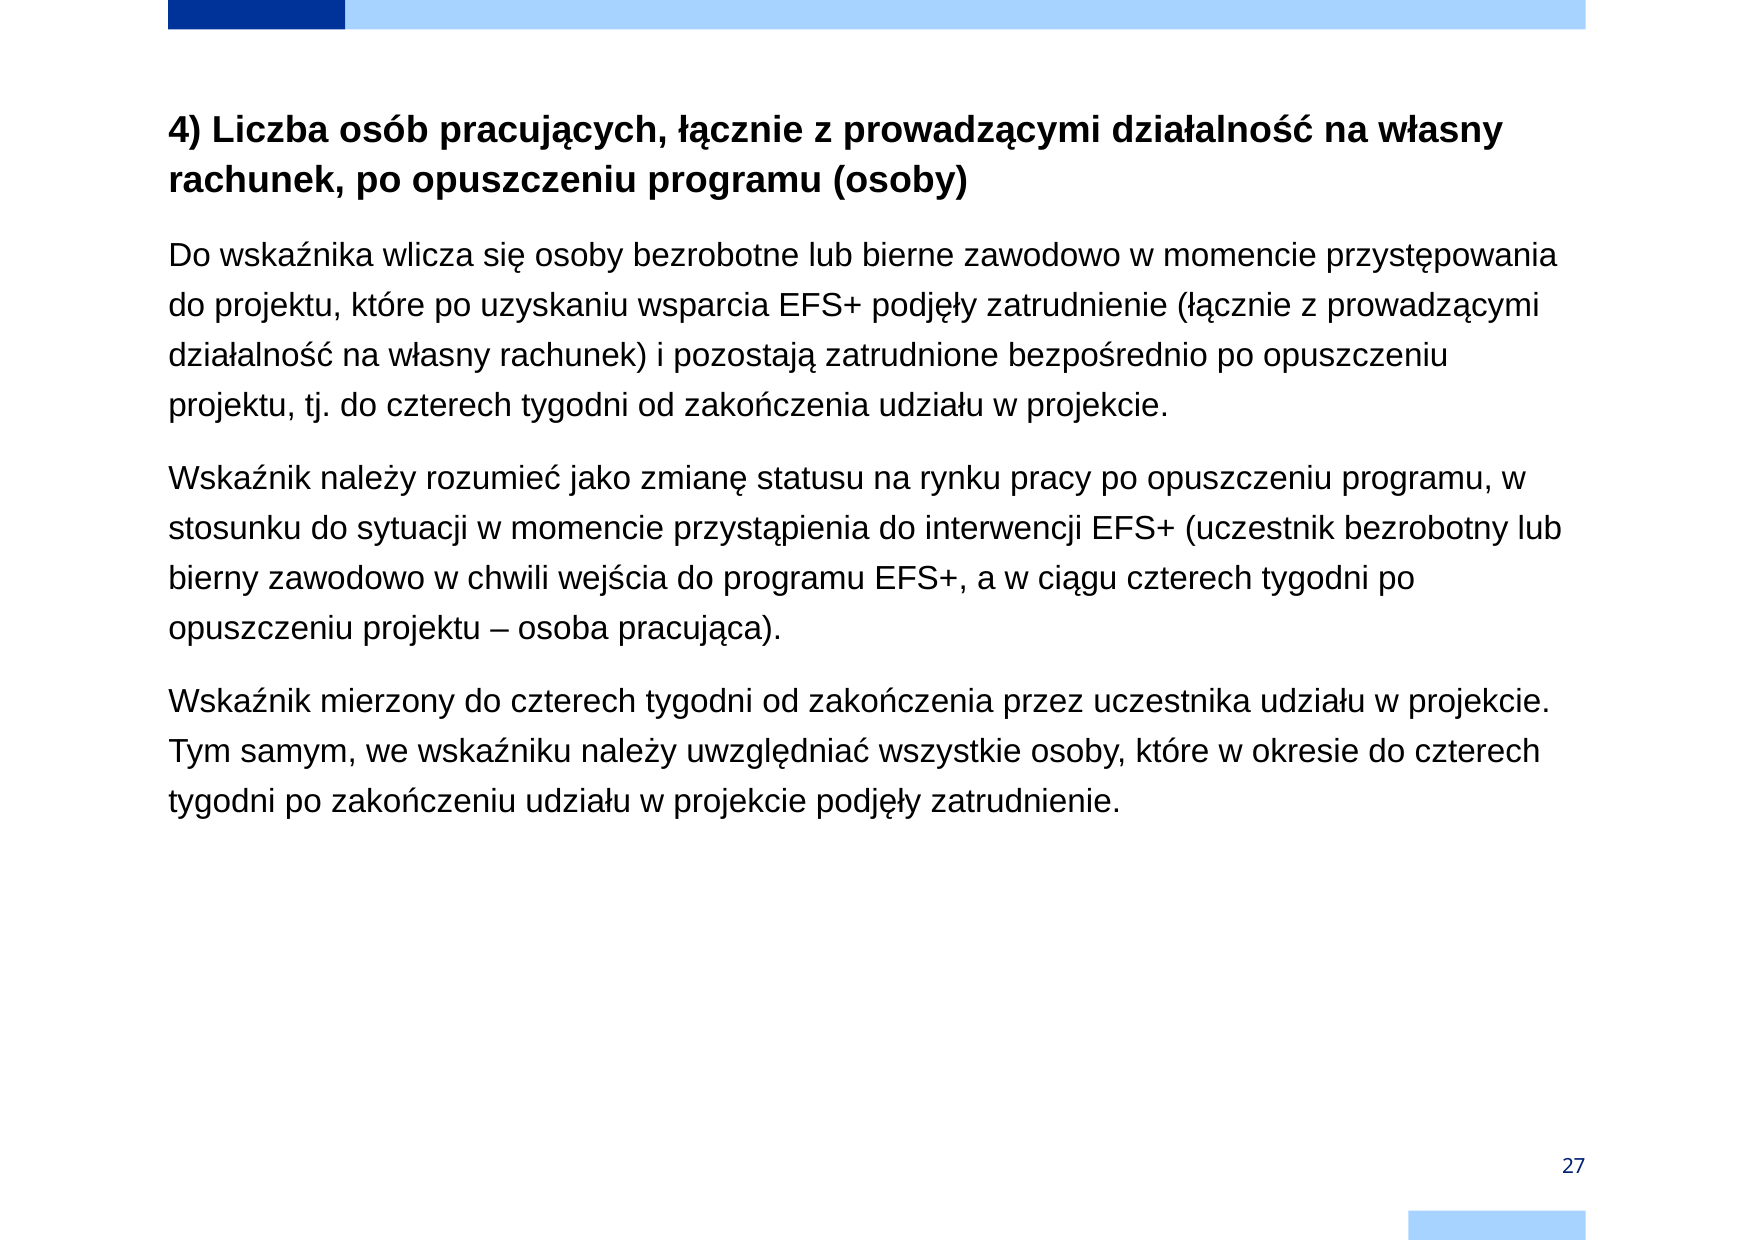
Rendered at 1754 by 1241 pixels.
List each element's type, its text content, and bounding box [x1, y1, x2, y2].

list 4) Liczba osób pracujących, łącznie z prowadzącymi działalność na własny rachunek, po opuszczeniu programu (osoby) Do wskaźnika wlicza się osoby bezrobotne lub bierne zawodowo w momencie przystępowania do projektu, które po uzyskaniu wsparcia EFS+ podjęły zatrudnienie (łącznie z prowadzącymi działalność na własny rachunek) i pozostają zatrudnione bezpośrednio po opuszczeniu projektu, tj. do czterech tygodni od zakończenia udziału w projekcie. Wskaźnik należy rozumieć jako zmianę statusu na rynku pracy po opuszczeniu programu, w stosunku do sytuacji w momencie przystąpienia do interwencji EFS+ (uczestnik bezrobotny lub bierny zawodowo w chwili wejścia do programu EFS+, a w ciągu czterech tygodni po opuszczeniu projektu – osoba pracująca). Wskaźnik mierzony do czterech tygodni od zakończenia przez uczestnika udziału w projekcie. Tym samym, we wskaźniku należy uwzględniać wszystkie osoby, które w okresie do czterech tygodni po zakończeniu udziału w projekcie podjęły zatrudnienie. [168, 100, 1586, 951]
slide_number 27 [1408, 1151, 1586, 1182]
